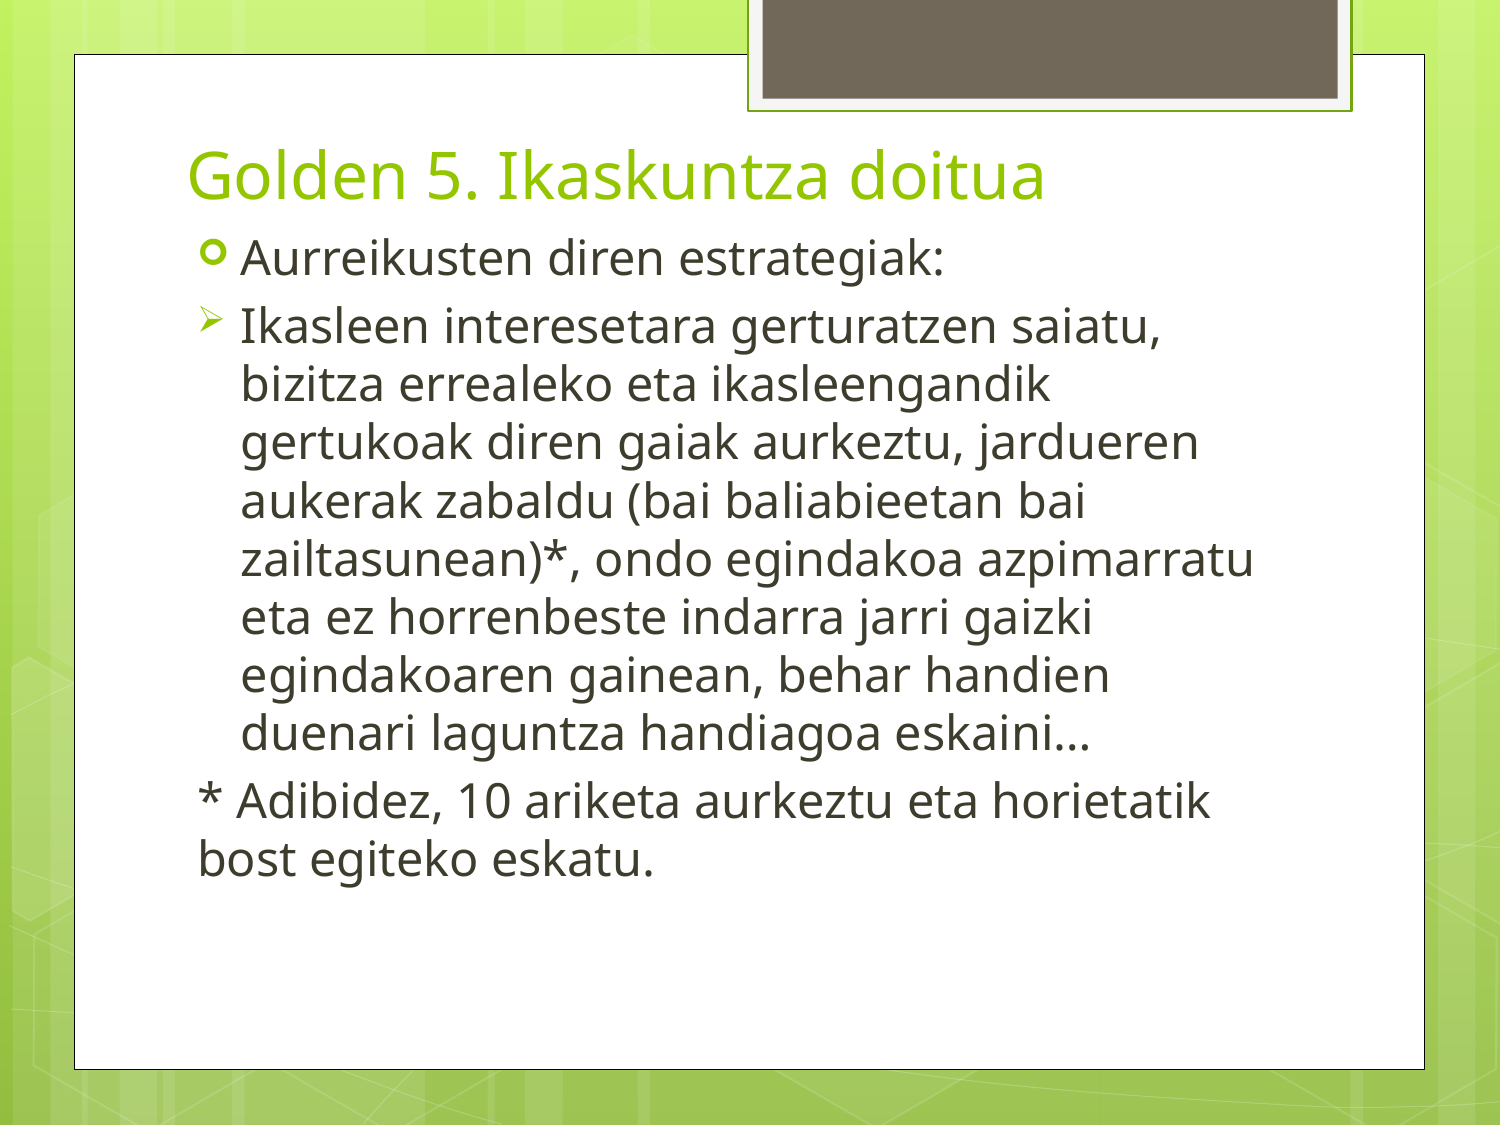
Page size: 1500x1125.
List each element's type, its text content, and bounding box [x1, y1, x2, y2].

list Aurreikusten diren estrategiak: Ikasleen interesetara gerturatzen saiatu, bizitza errealeko eta ikasleengandik gertukoak diren gaiak aurkeztu, jardueren aukerak zabaldu (bai baliabieetan bai zailtasunean)*, ondo egindakoa azpimarratu eta ez horrenbeste indarra jarri gaizki egindakoaren gainean, behar handien duenari laguntza handiagoa eskaini… * Adibidez, 10 ariketa aurkeztu eta horietatik bost egiteko eskatu. [171, 219, 1283, 957]
title Golden 5. Ikaskuntza doitua [171, 125, 1324, 220]
